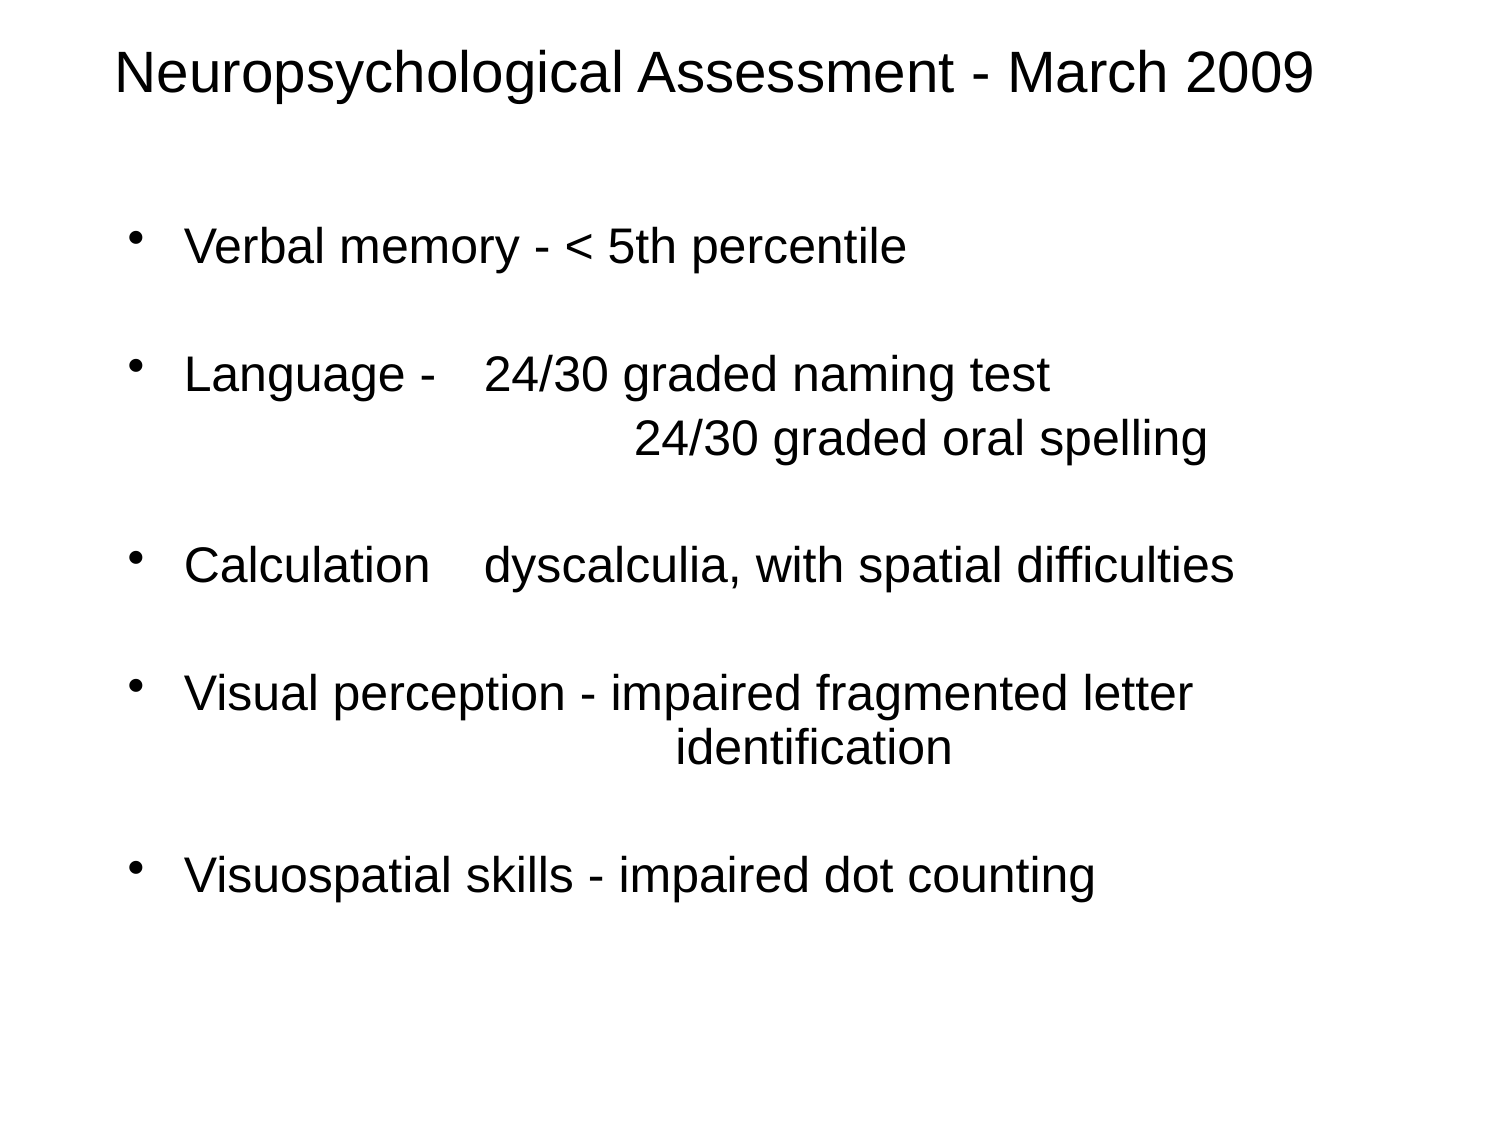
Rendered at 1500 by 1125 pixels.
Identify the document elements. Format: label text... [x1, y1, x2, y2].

title Neuropsychological Assessment - March 2009 [99, 0, 1375, 138]
list Verbal memory - < 5th percentile Language - 24/30 graded naming test 24/30 graded oral spelling Calculation dyscalculia, with spatial difficulties Visual perception - impaired fragmented letter identification Visuospatial skills - impaired dot counting [112, 212, 1388, 1050]
